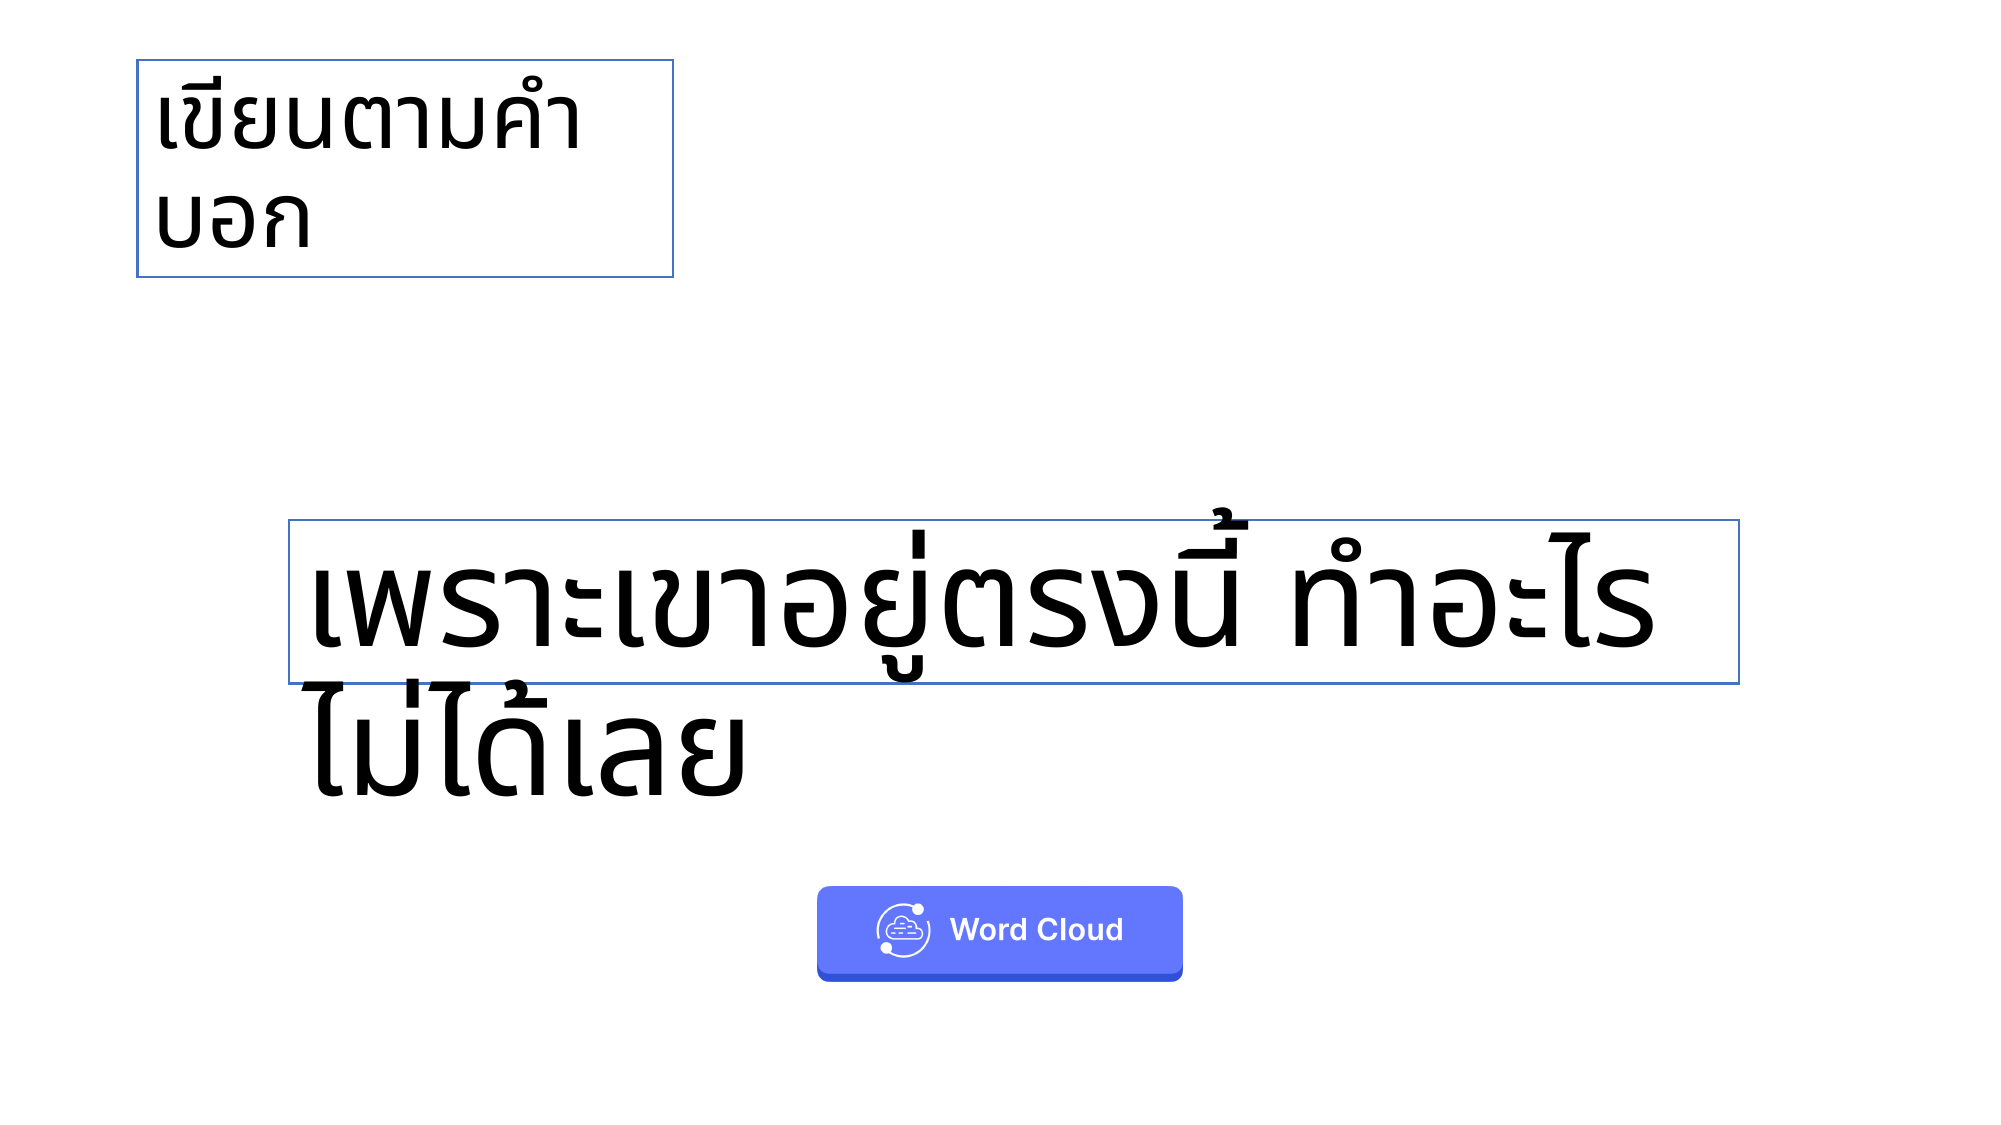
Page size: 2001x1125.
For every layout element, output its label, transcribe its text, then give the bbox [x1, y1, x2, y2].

picture [817, 886, 1183, 982]
list เพราะเขาอยู่ตรงนี้ ทำอะไรไม่ได้เลย [288, 519, 1740, 685]
title เขียนตามคำบอก [136, 59, 674, 278]
